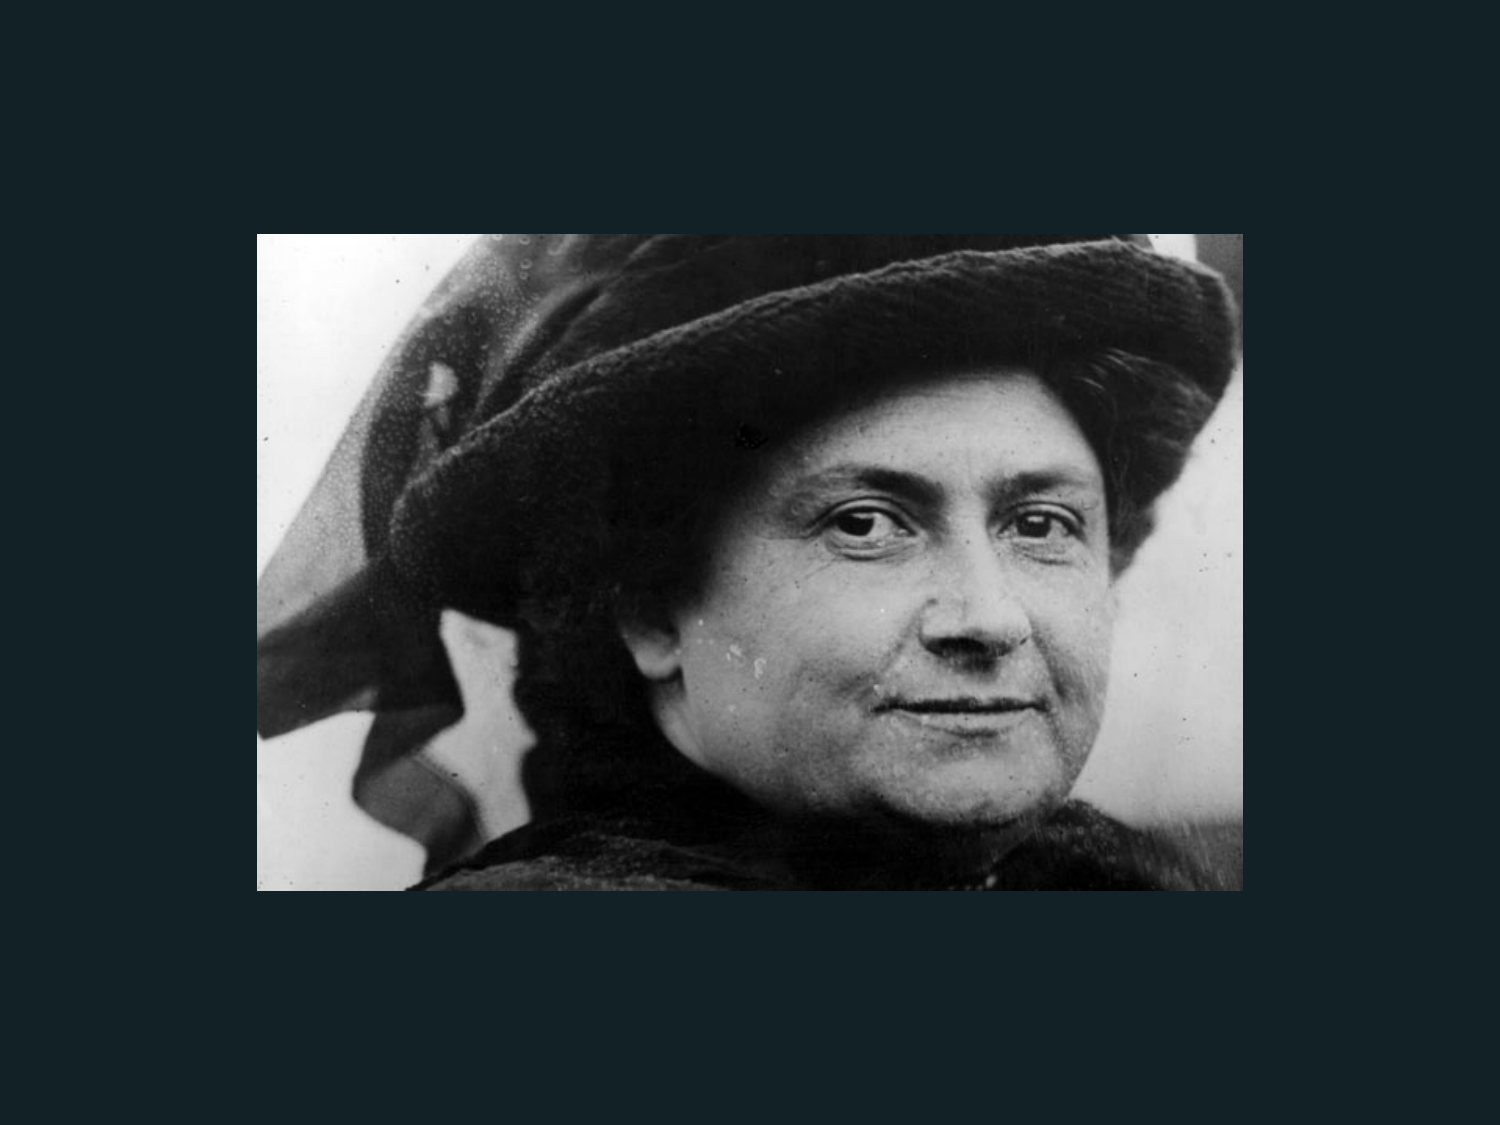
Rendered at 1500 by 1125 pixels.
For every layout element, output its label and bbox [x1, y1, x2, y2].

picture [257, 234, 1243, 891]
text_box [0, 0, 1500, 1125]
